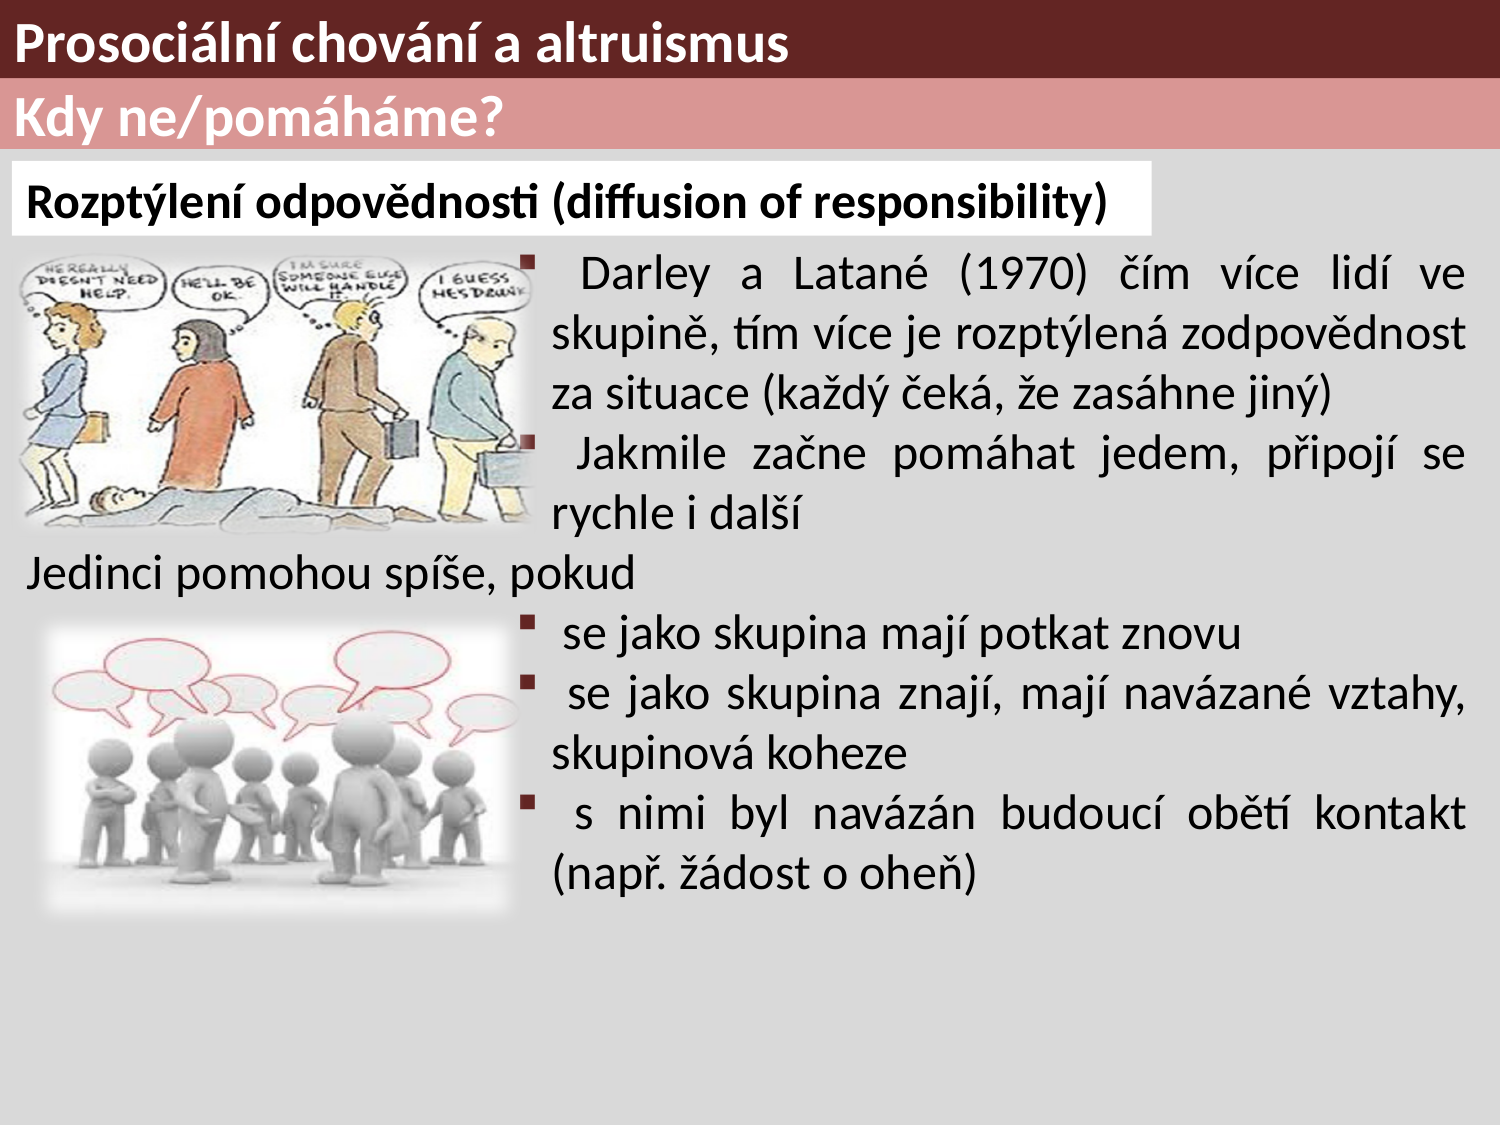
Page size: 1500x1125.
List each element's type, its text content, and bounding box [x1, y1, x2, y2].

text_box Darley a Latané (1970) čím více lidí ve skupině, tím více je rozptýlená zodpovědnost za situace (každý čeká, že zasáhne jiný) Jakmile začne pomáhat jedem, připojí se rychle i další Jedinci pomohou spíše, pokud se jako skupina mají potkat znovu se jako skupina znají, mají navázané vztahy, skupinová koheze s nimi byl navázán budoucí obětí kontakt (např. žádost o oheň) [11, 231, 1483, 907]
picture [29, 609, 526, 929]
text_box Kdy ne/pomáháme? [0, 80, 1500, 151]
text_box Rozptýlení odpovědnosti (diffusion of responsibility) [11, 160, 1152, 231]
text_box Prosociální chování a altruismus [0, 0, 1500, 80]
picture [9, 249, 538, 540]
